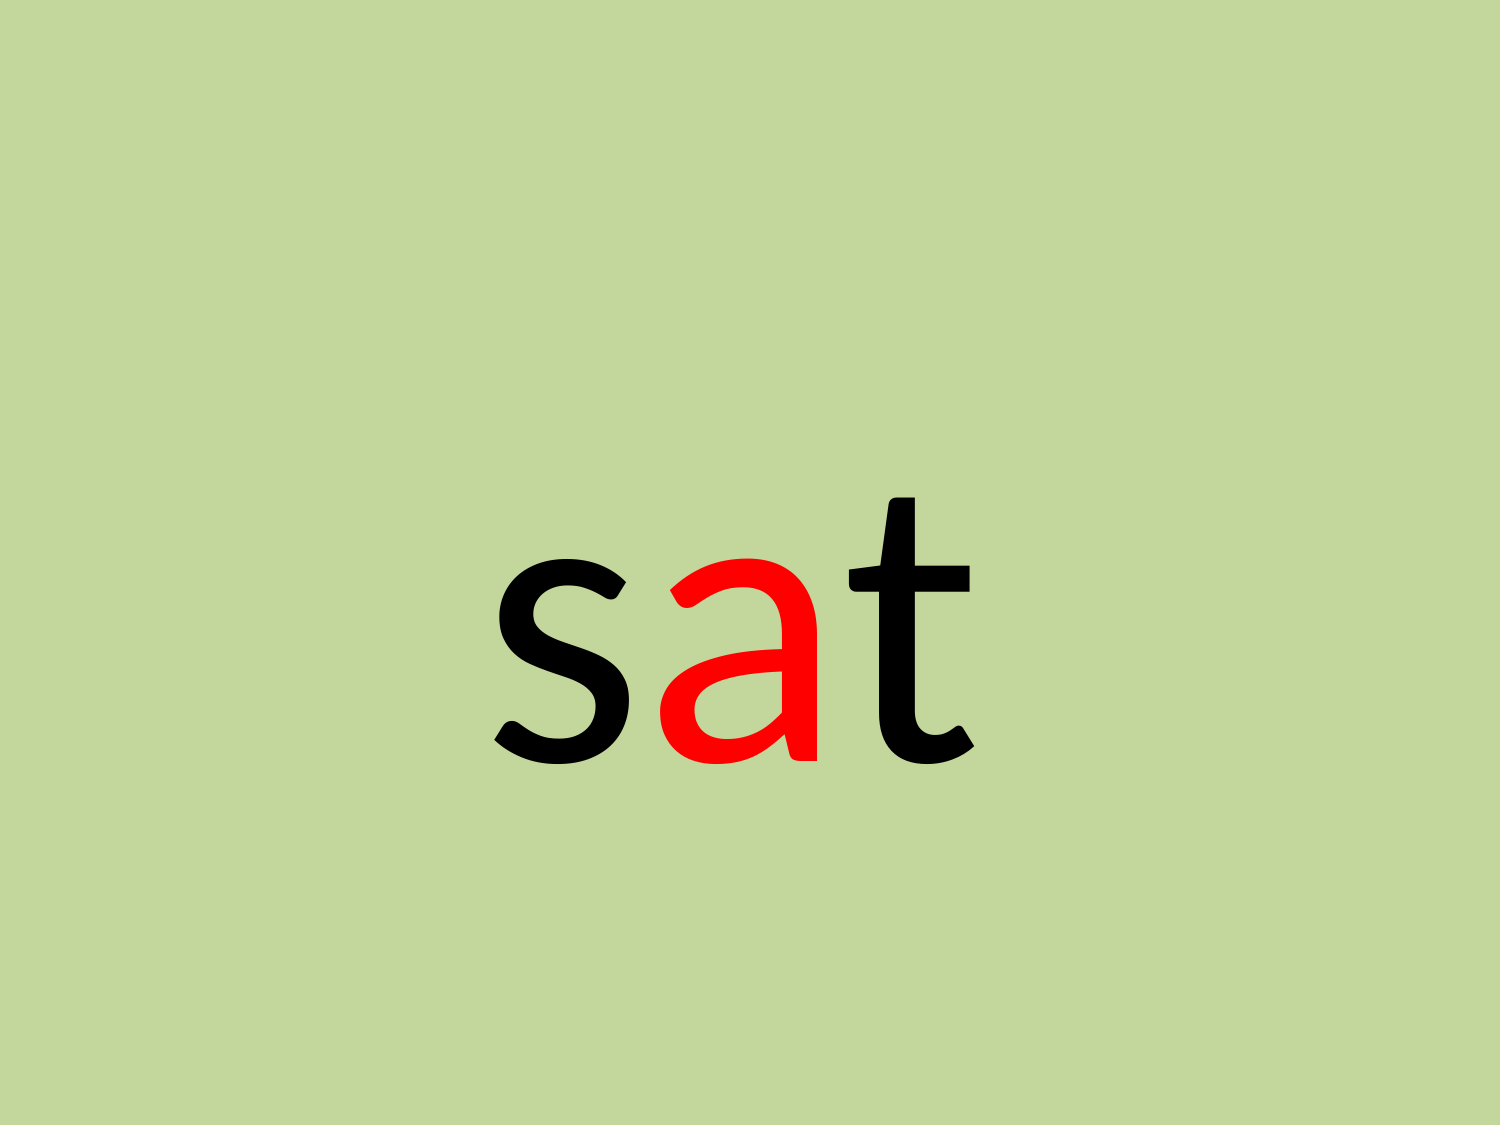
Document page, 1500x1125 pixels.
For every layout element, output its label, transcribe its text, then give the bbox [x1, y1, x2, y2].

text_box sat [24, 337, 1438, 853]
